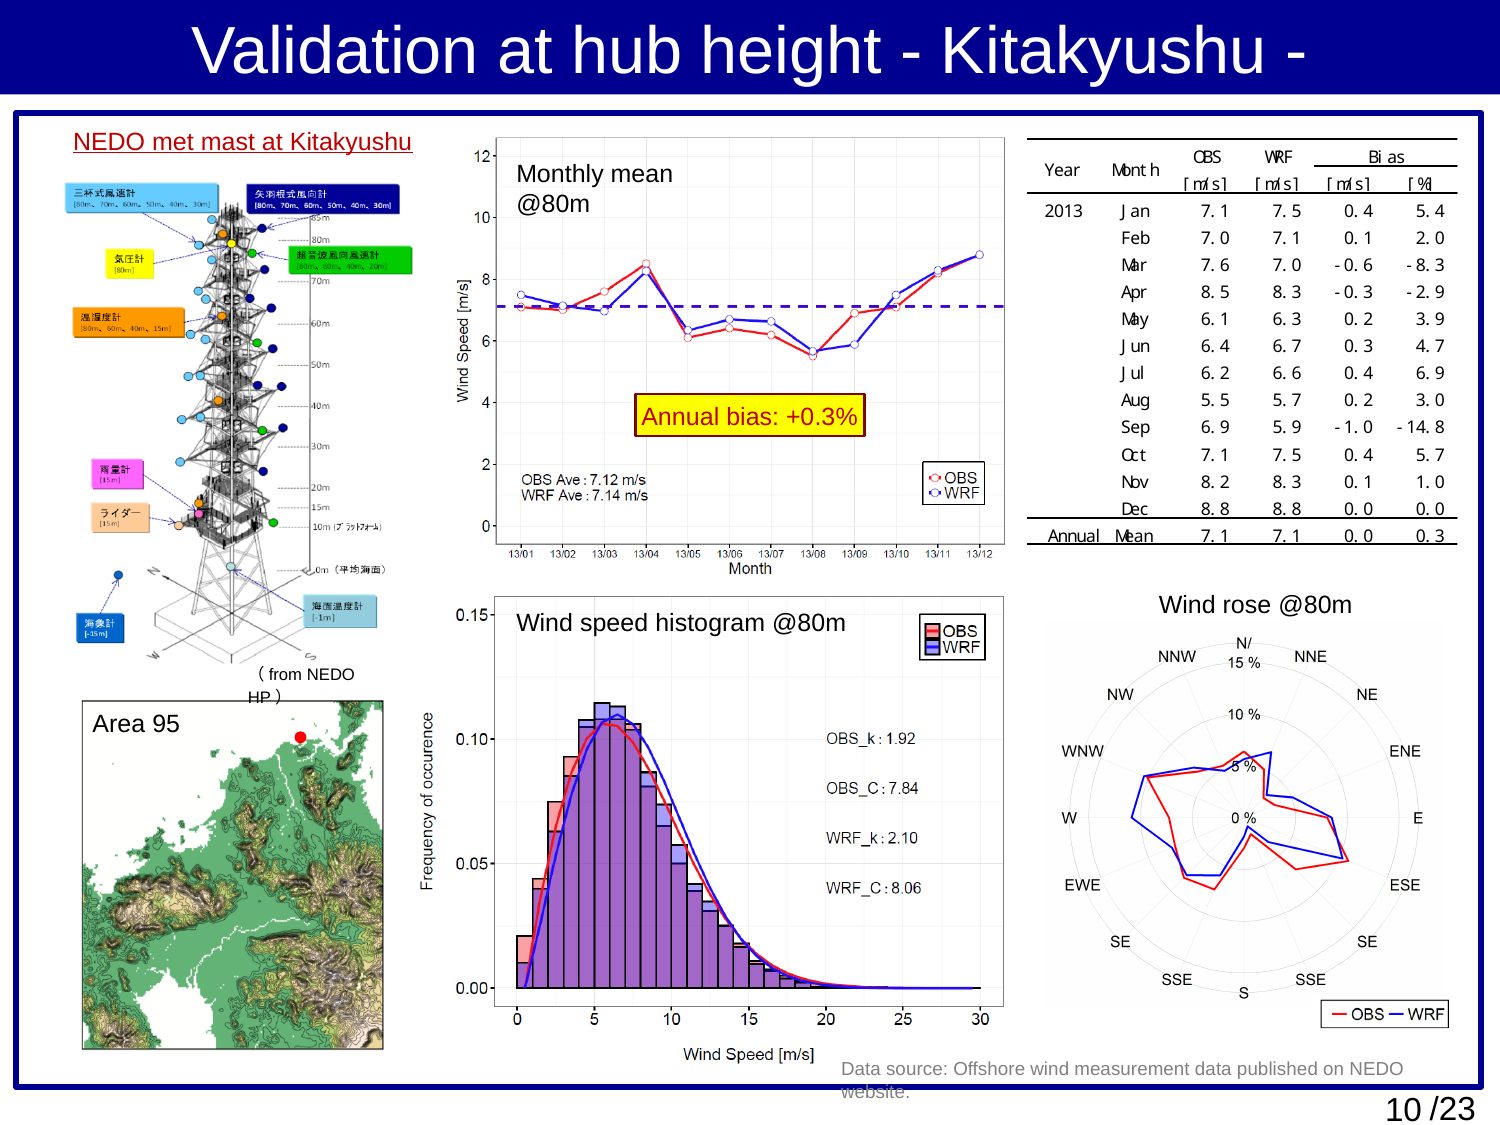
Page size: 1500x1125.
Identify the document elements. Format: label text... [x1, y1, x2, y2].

picture [1026, 137, 1460, 546]
slide_number 10 [1305, 1110, 1414, 1125]
text_box /23 [1414, 1079, 1491, 1125]
picture [1045, 622, 1459, 1031]
text_box Data source: Offshore wind measurement data published on NEDO website. [826, 1049, 1492, 1110]
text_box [77, 698, 385, 1054]
text_box （from NEDO HP） [233, 687, 408, 714]
text_box [14, 111, 1483, 1089]
text_box Wind rose @80m [1131, 580, 1380, 620]
picture [450, 133, 1010, 577]
text_box NEDO met mast at Kitakyushu [58, 118, 429, 163]
picture [58, 172, 1011, 1065]
text_box Validation at hub height - Kitakyushu - [0, 0, 1500, 95]
